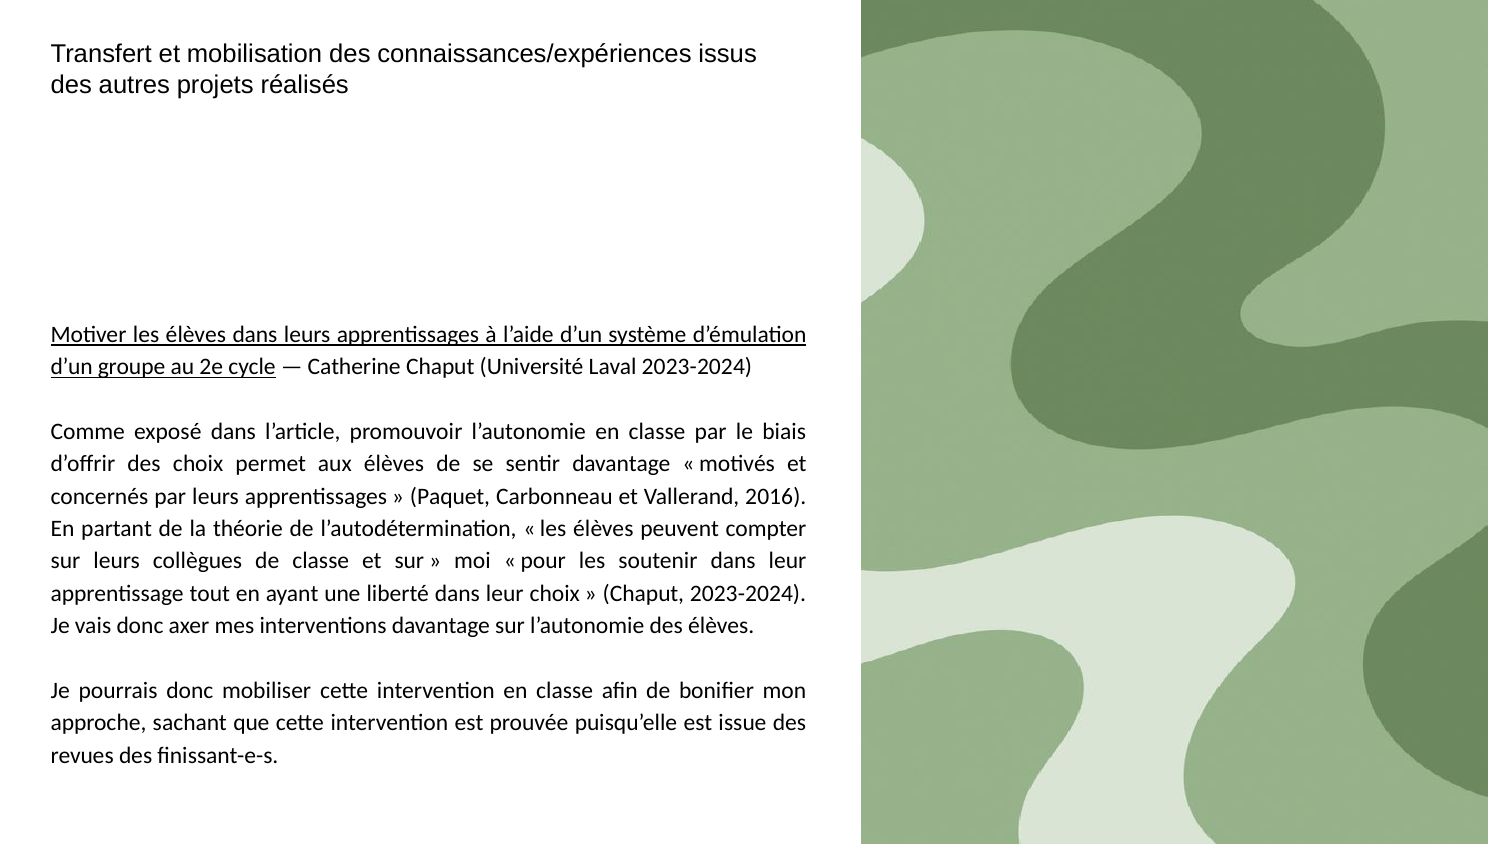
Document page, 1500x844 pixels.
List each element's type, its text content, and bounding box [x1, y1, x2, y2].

title Transfert et mobilisation des connaissances/expériences issus des autres projets réalisés [35, 22, 791, 117]
picture [861, 0, 1488, 844]
list Motiver les élèves dans leurs apprentissages à l’aide d’un système d’émulation d’un groupe au 2e cycle — Catherine Chaput (Université Laval 2023-2024) Comme exposé dans l’article, promouvoir l’autonomie en classe par le biais d’offrir des choix permet aux élèves de se sentir davantage « motivés et concernés par leurs apprentissages » (Paquet, Carbonneau et Vallerand, 2016). En partant de la théorie de l’autodétermination, « les élèves peuvent compter sur leurs collègues de classe et sur » moi « pour les soutenir dans leur apprentissage tout en ayant une liberté dans leur choix » (Chaput, 2023-2024). Je vais donc axer mes interventions davantage sur l’autonomie des élèves. Je pourrais donc mobiliser cette intervention en classe afin de bonifier mon approche, sachant que cette intervention est prouvée puisqu’elle est issue des revues des finissant-e-s. [35, 299, 822, 844]
